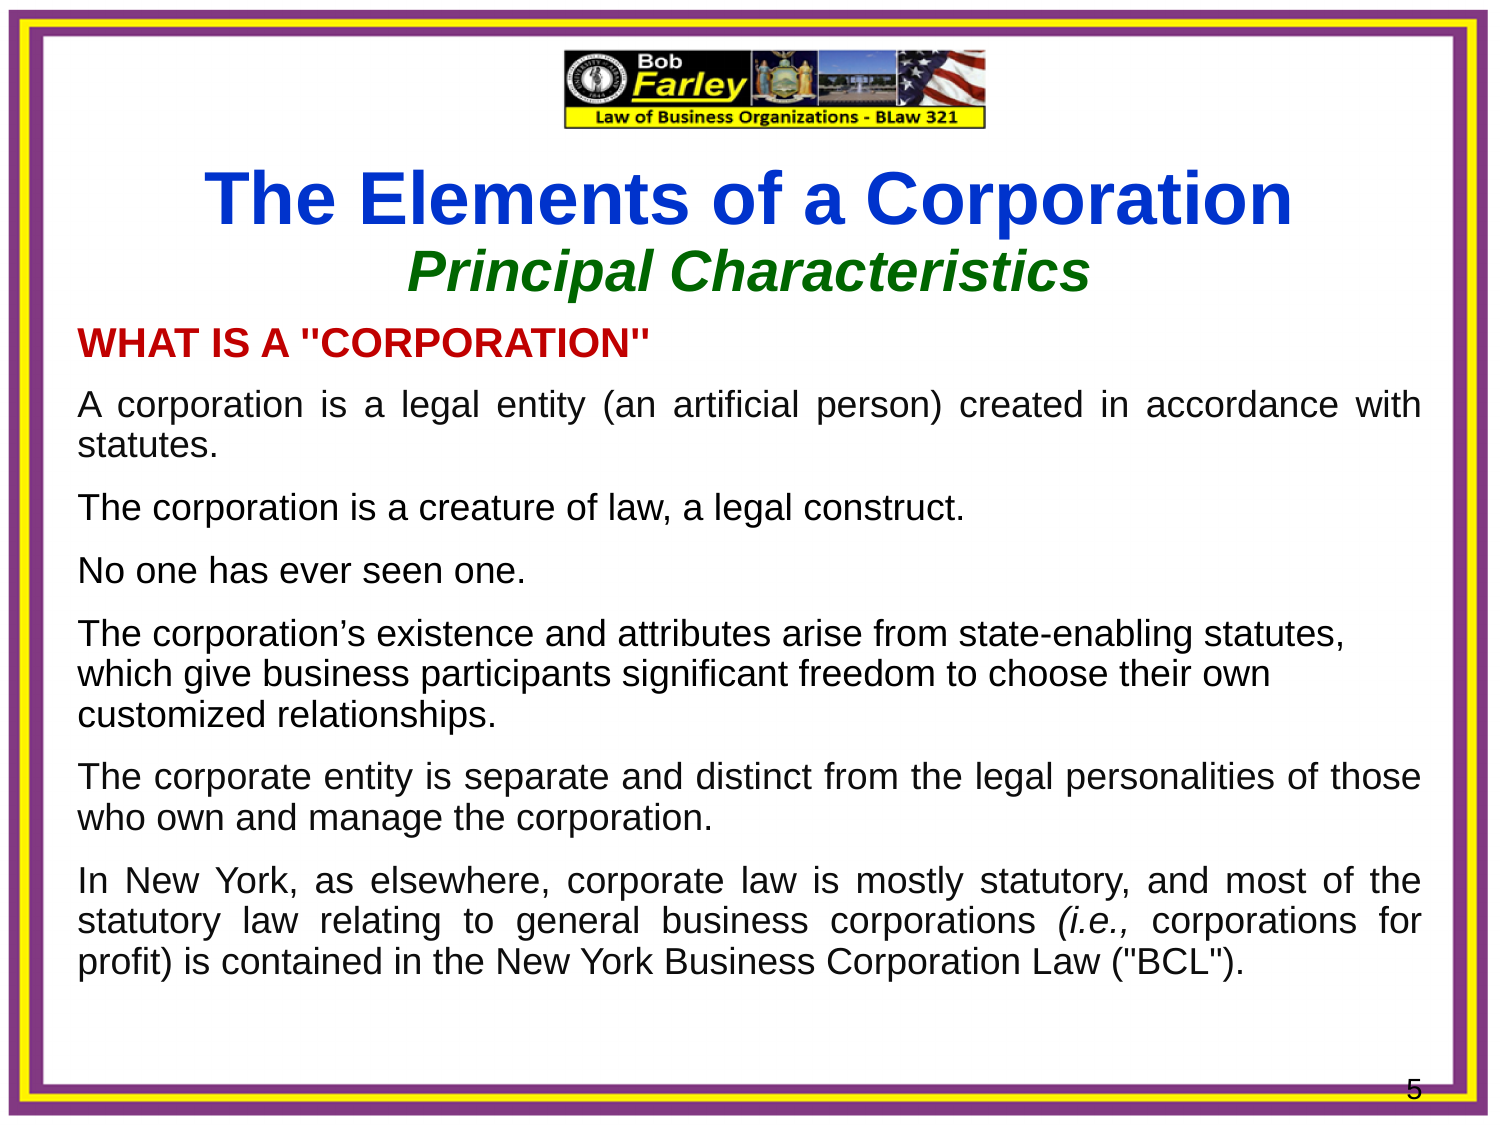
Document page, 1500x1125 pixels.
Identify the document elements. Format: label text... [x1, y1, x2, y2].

picture [0, 0, 1500, 1125]
text_box The Elements of a Corporation Principal Characteristics WHAT IS A ''CORPORATION'' A corporation is a legal entity (an artificial person) created in accordance with statutes. The corporation is a creature of law, a legal construct. No one has ever seen one. The corporation’s existence and attributes arise from state-enabling statutes, which give business participants significant freedom to choose their own customized relationships. The corporate entity is separate and distinct from the legal personalities of those who own and manage the corporation. In New York, as elsewhere, corporate law is mostly statutory, and most of the statutory law relating to general business corporations (i.e., corporations for profit) is contained in the New York Business Corporation Law ("BCL"). [62, 152, 1438, 1008]
slide_number 5 [1087, 1062, 1438, 1125]
